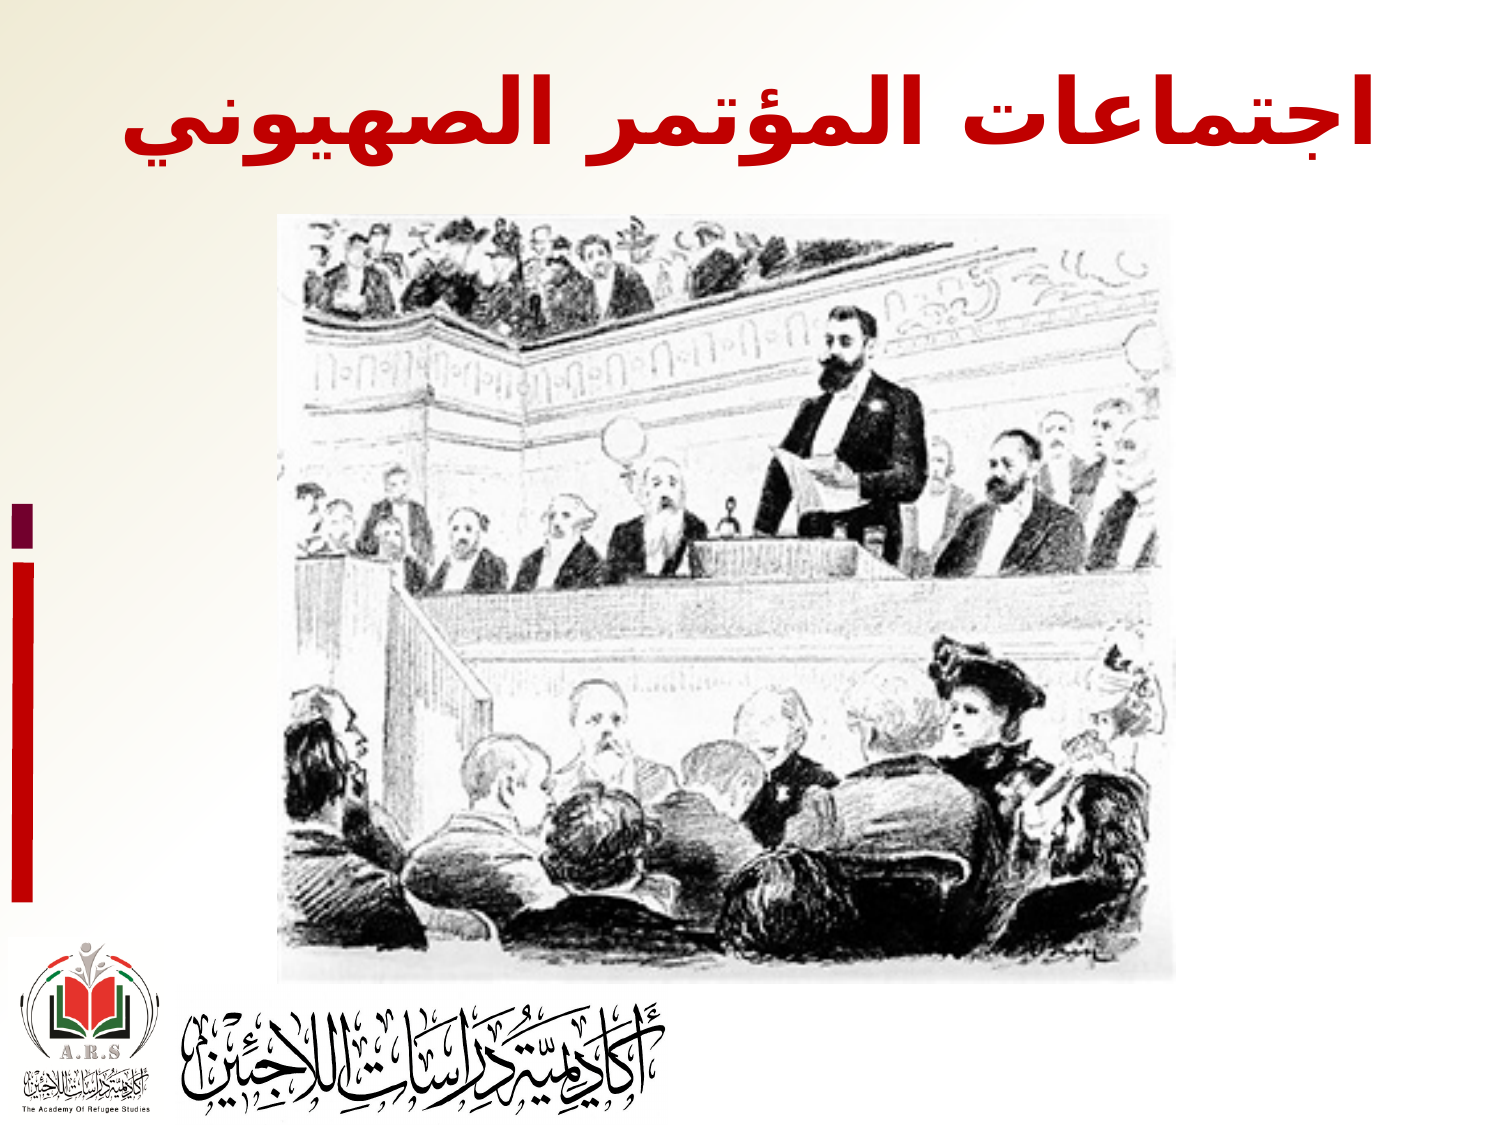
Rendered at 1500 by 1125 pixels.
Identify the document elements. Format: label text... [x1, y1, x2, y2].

title اجتماعات المؤتمر الصهيوني [75, 45, 1425, 233]
picture [8, 937, 164, 1120]
picture [175, 214, 1176, 1125]
